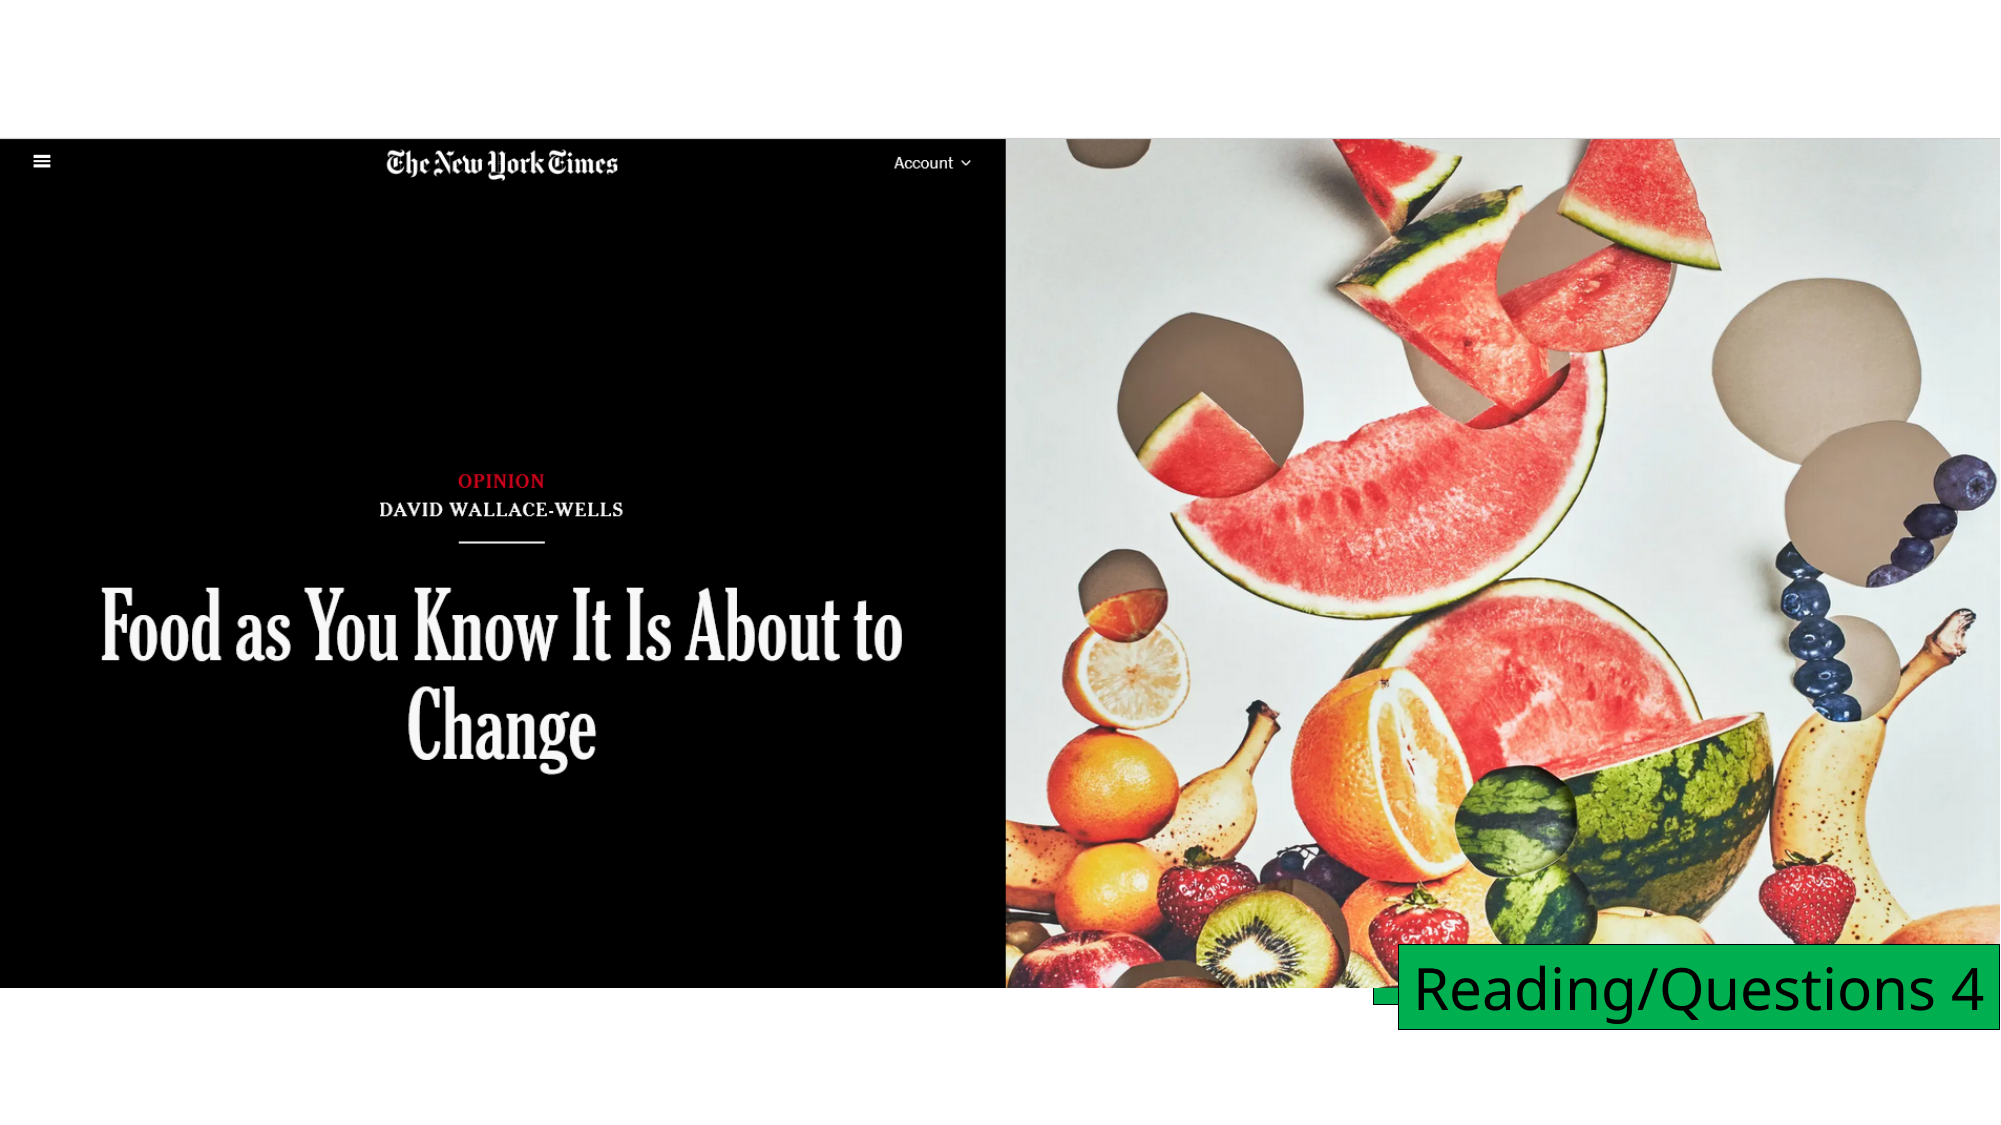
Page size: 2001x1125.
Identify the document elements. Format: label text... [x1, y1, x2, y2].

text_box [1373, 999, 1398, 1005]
picture [0, 136, 2000, 988]
text_box Reading/Questions 4 [1398, 999, 2000, 1030]
